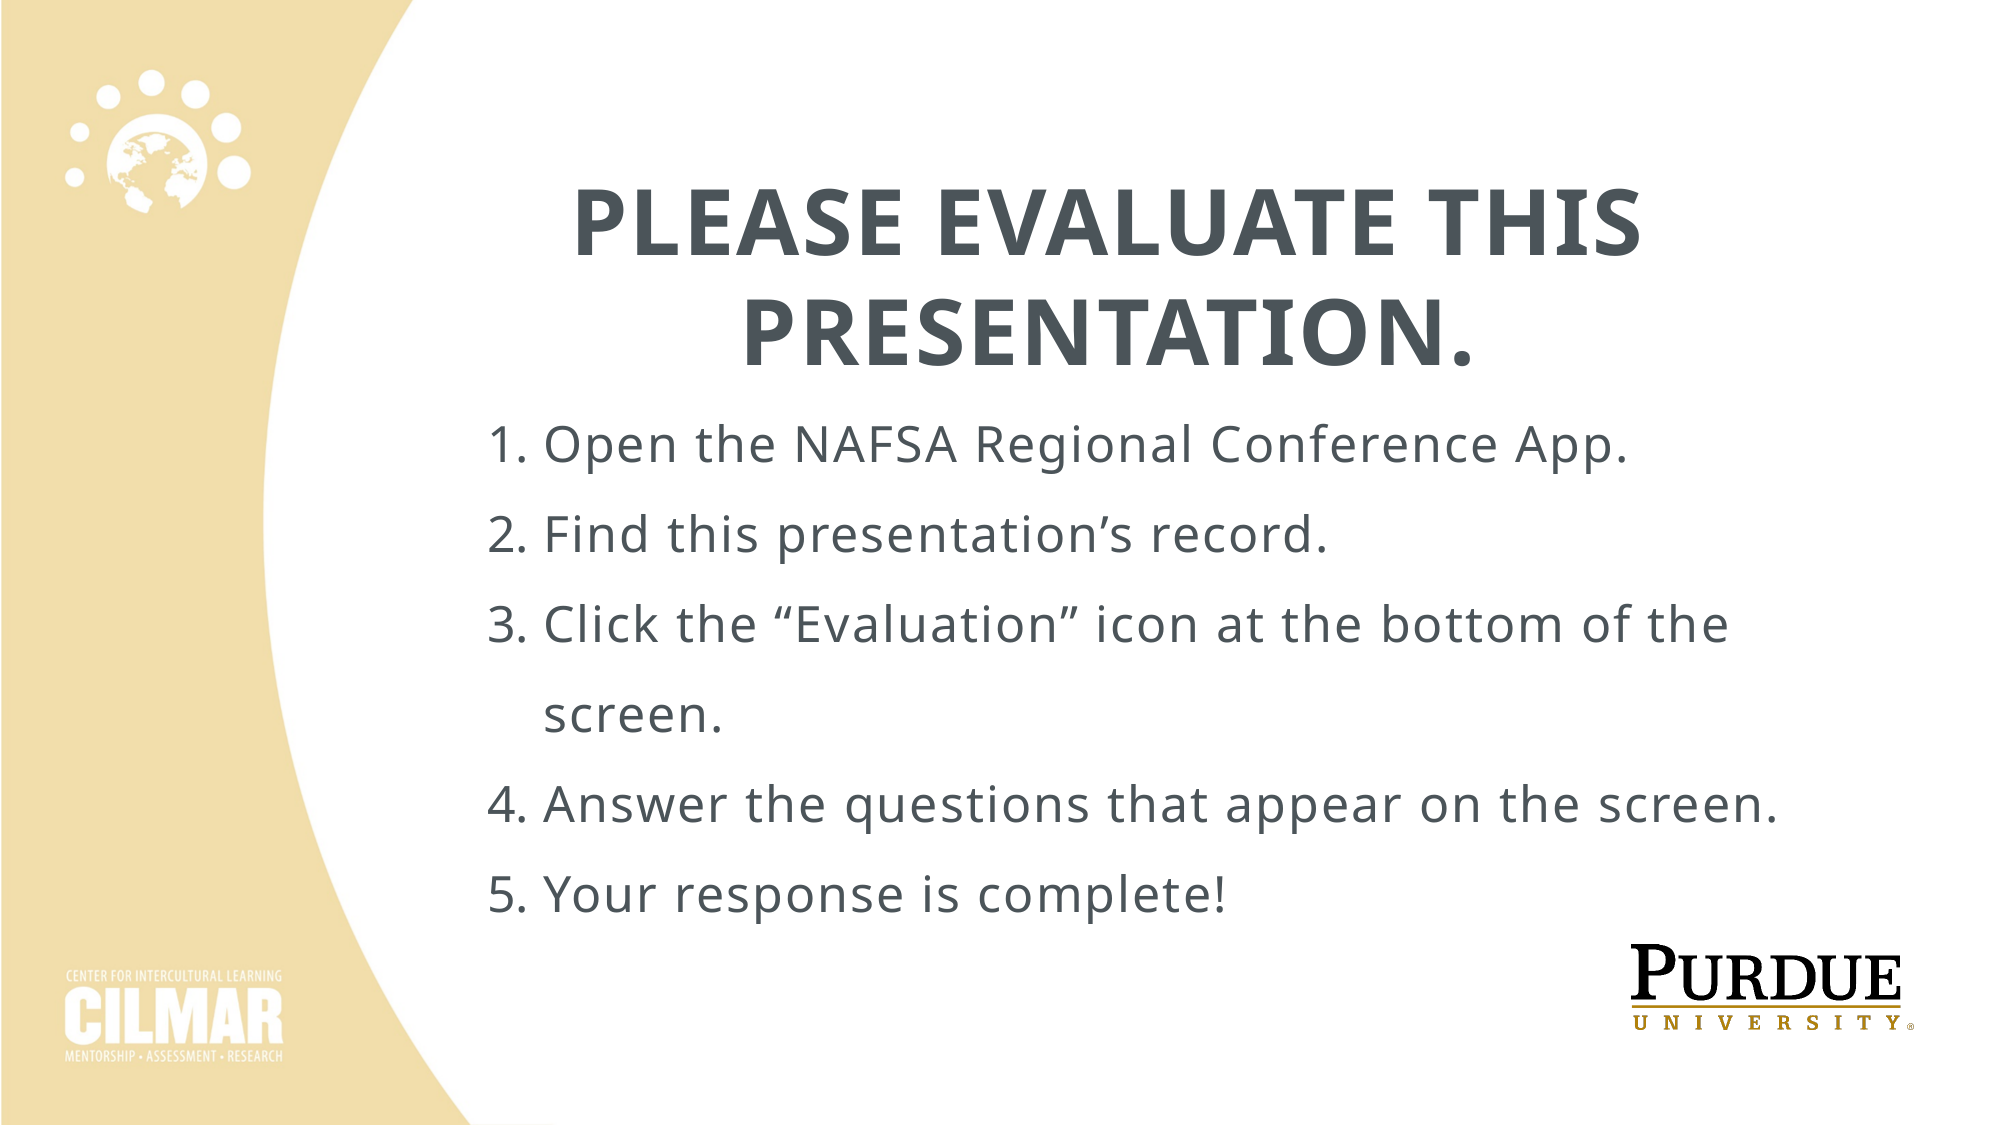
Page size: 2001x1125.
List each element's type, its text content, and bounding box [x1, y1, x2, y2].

text_box PLEASE EVALUATE THIS PRESENTATION. [446, 163, 1771, 384]
text_box Open the NAFSA Regional Conference App. Find this presentation’s record. Click the “Evaluation” icon at the bottom of the screen. Answer the questions that appear on the screen. Your response is complete! [487, 382, 1868, 923]
picture [0, 0, 2001, 1125]
